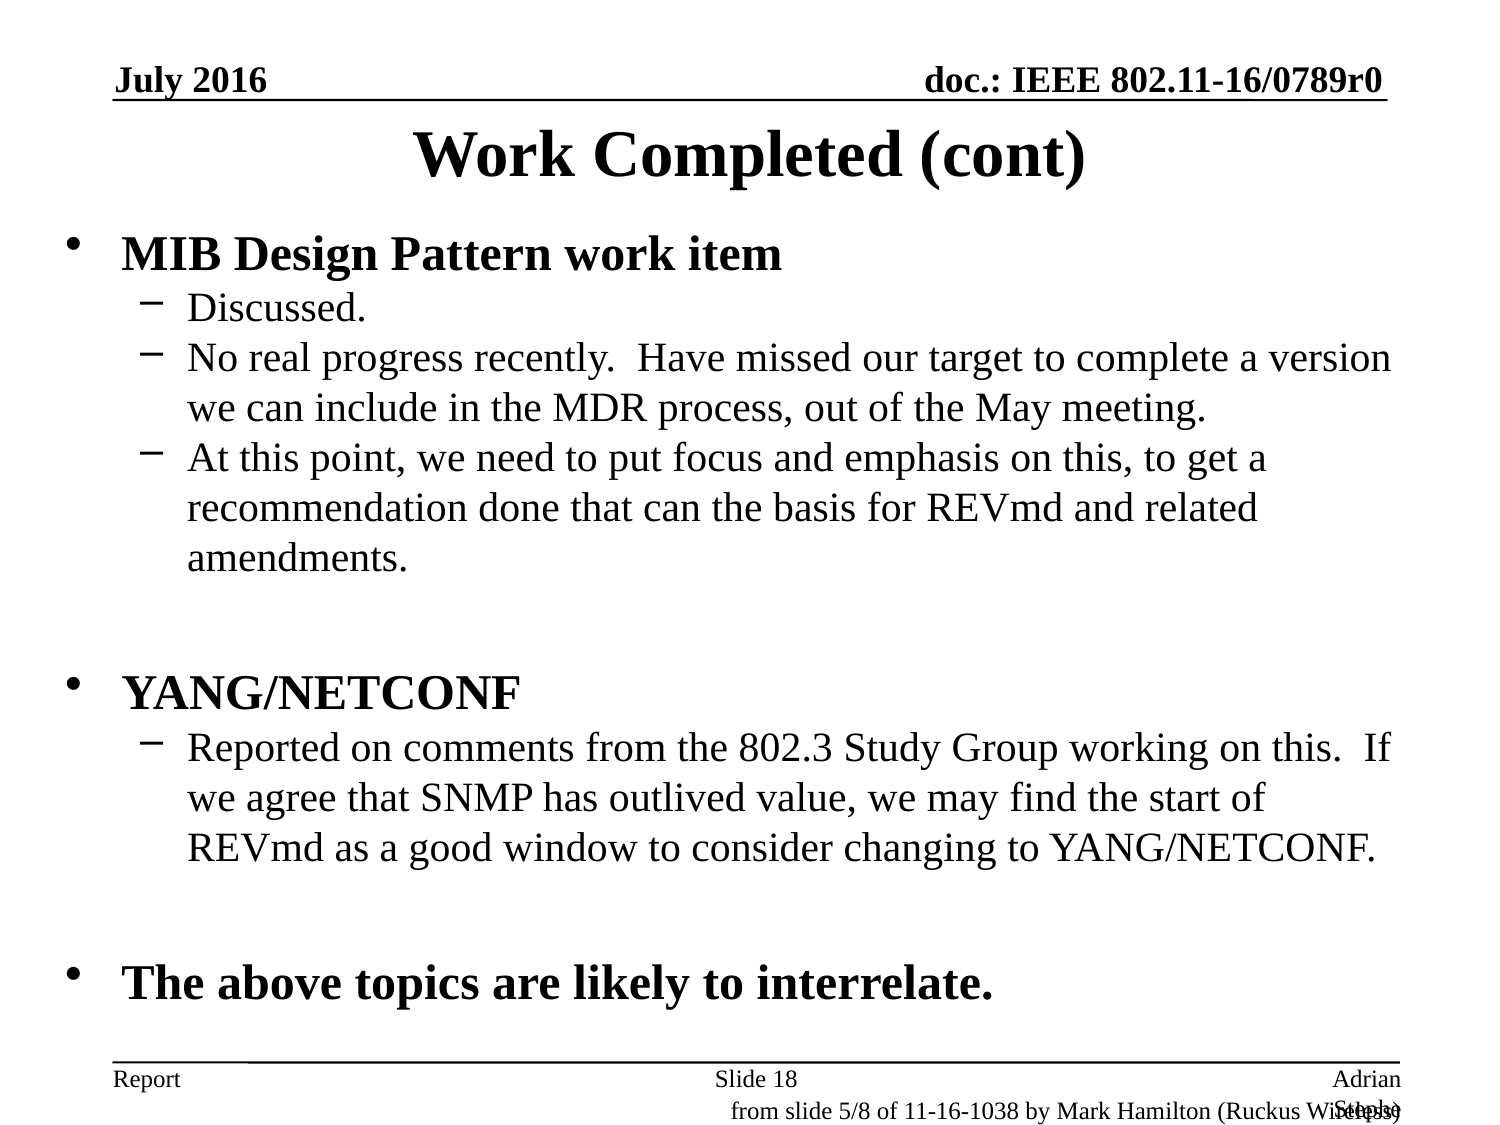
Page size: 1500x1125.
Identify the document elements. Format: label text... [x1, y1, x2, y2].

title Work Completed (cont) [112, 112, 1388, 188]
slide_number Slide 18 [711, 1061, 801, 1093]
footer Adrian Stephens, Intel Corporation [1324, 1061, 1402, 1093]
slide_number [114, 54, 374, 101]
list MIB Design Pattern work item Discussed. No real progress recently. Have missed our target to complete a version we can include in the MDR process, out of the May meeting. At this point, we need to put focus and emphasis on this, to get a recommendation done that can the basis for REVmd and related amendments. YANG/NETCONF Reported on comments from the 802.3 Study Group working on this. If we agree that SNMP has outlived value, we may find the start of REVmd as a good window to consider changing to YANG/NETCONF. The above topics are likely to interrelate. [50, 212, 1425, 1038]
text_box from slide 5/8 of 11-16-1038 by Mark Hamilton (Ruckus Wireless) [343, 1087, 1417, 1125]
